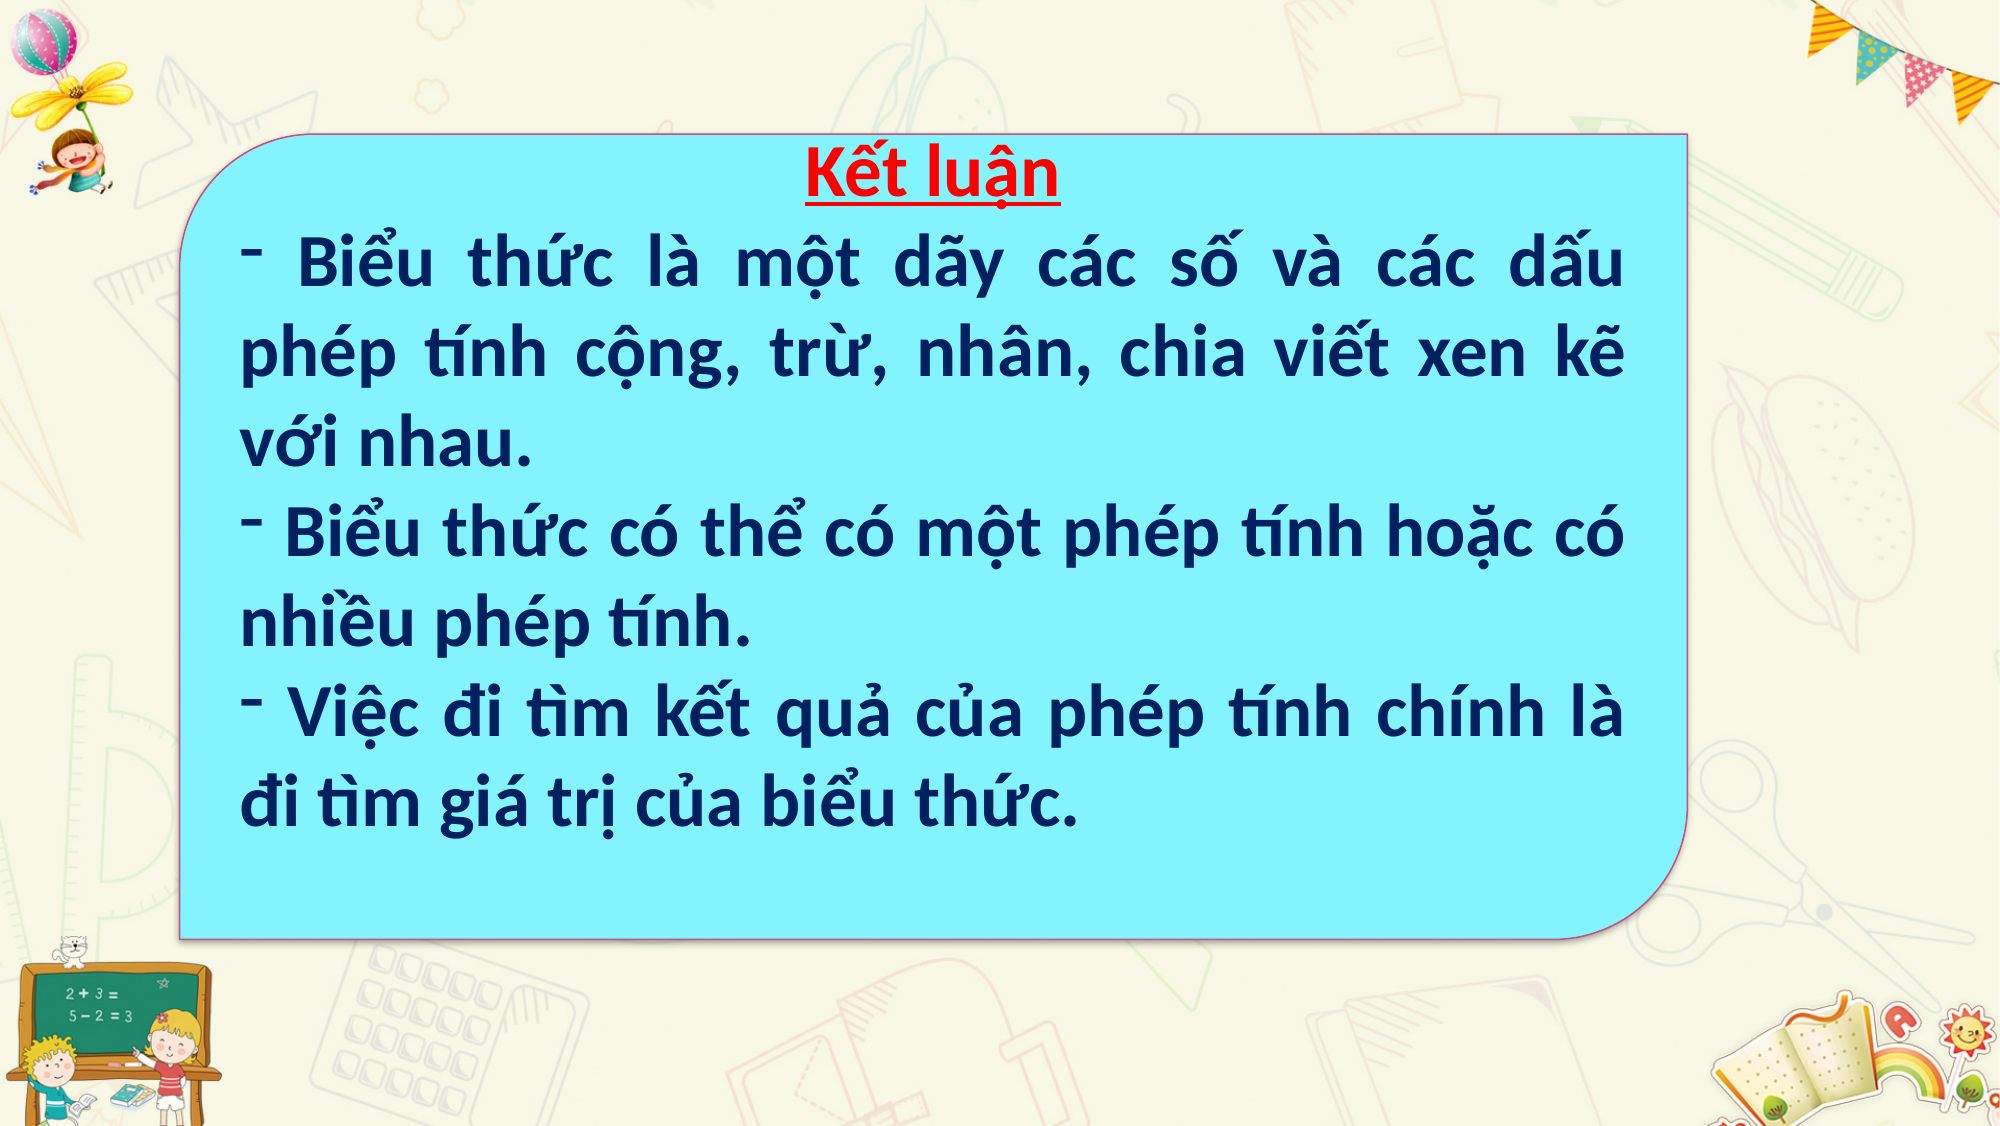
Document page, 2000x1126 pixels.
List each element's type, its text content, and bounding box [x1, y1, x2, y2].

text_box Kết luận Biểu thức là một dãy các số và các dấu phép tính cộng, trừ, nhân, chia viết xen kẽ với nhau. Biểu thức có thể có một phép tính hoặc có nhiều phép tính. Việc đi tìm kết quả của phép tính chính là đi tìm giá trị của biểu thức. [224, 114, 1643, 850]
picture [0, 0, 2000, 1126]
text_box [178, 133, 1689, 941]
